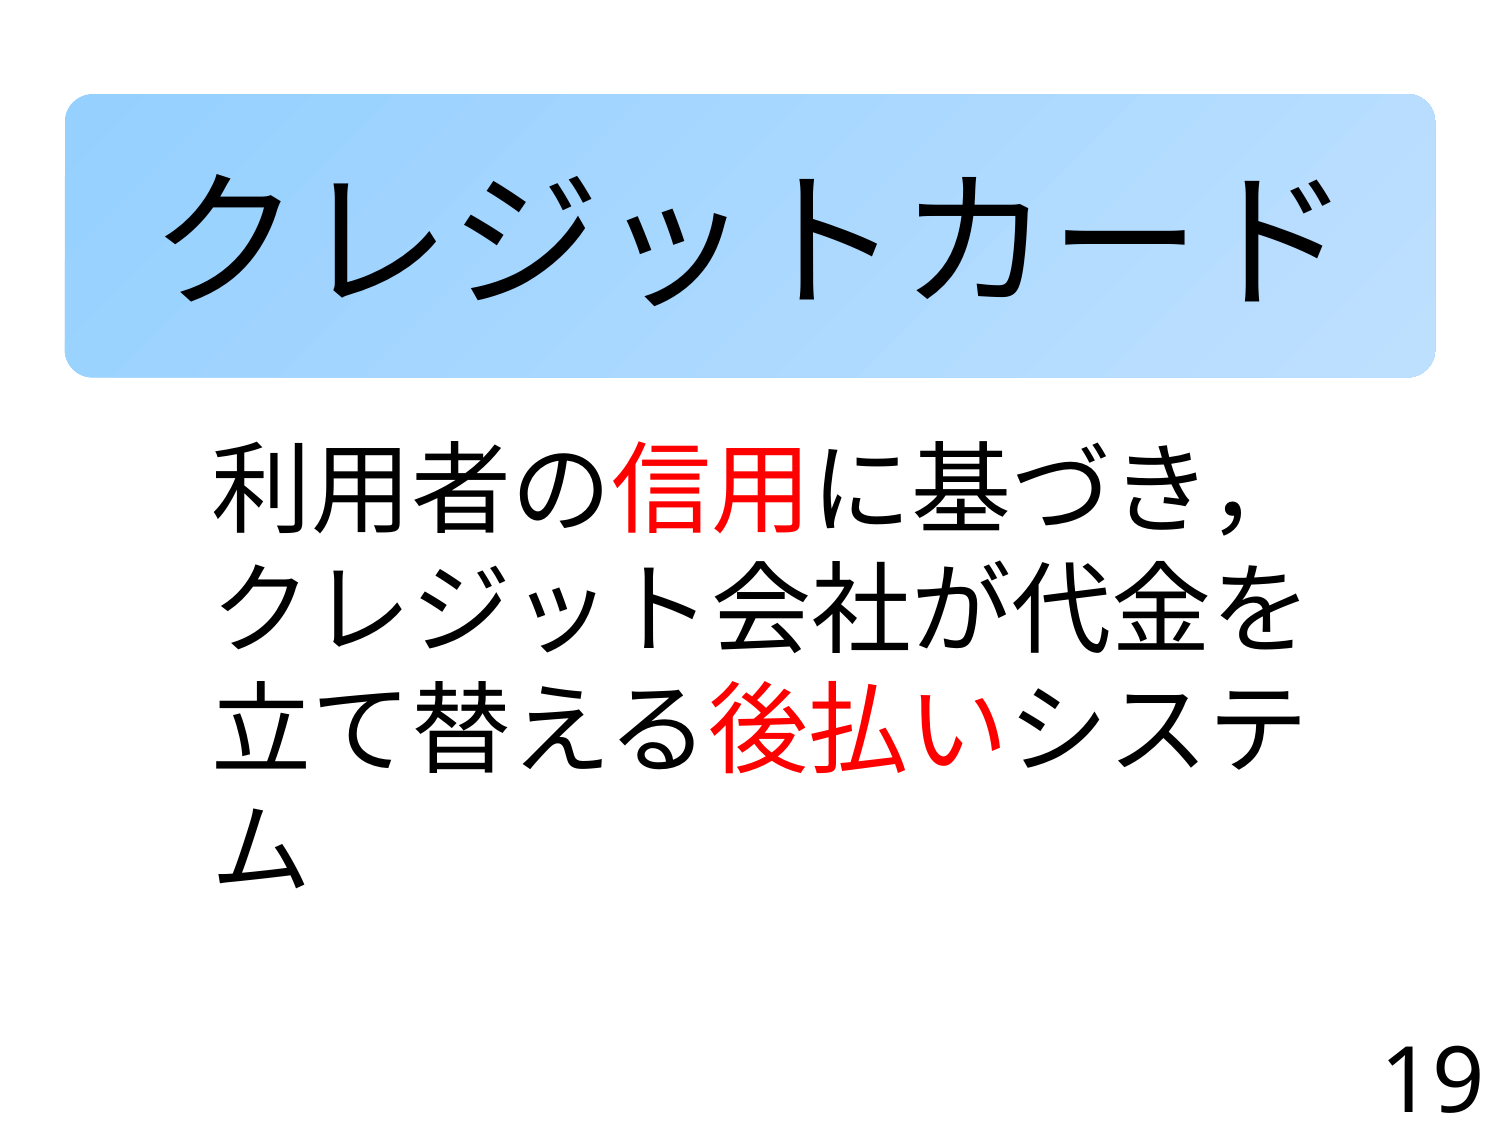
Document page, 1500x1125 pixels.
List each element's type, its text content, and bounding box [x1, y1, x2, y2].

text_box 利用者の信用に基づき， クレジット会社が代金を 立て替える後払いシステム [197, 418, 1372, 913]
text_box クレジットカード [62, 91, 1438, 380]
slide_number 19 [1149, 1053, 1500, 1114]
